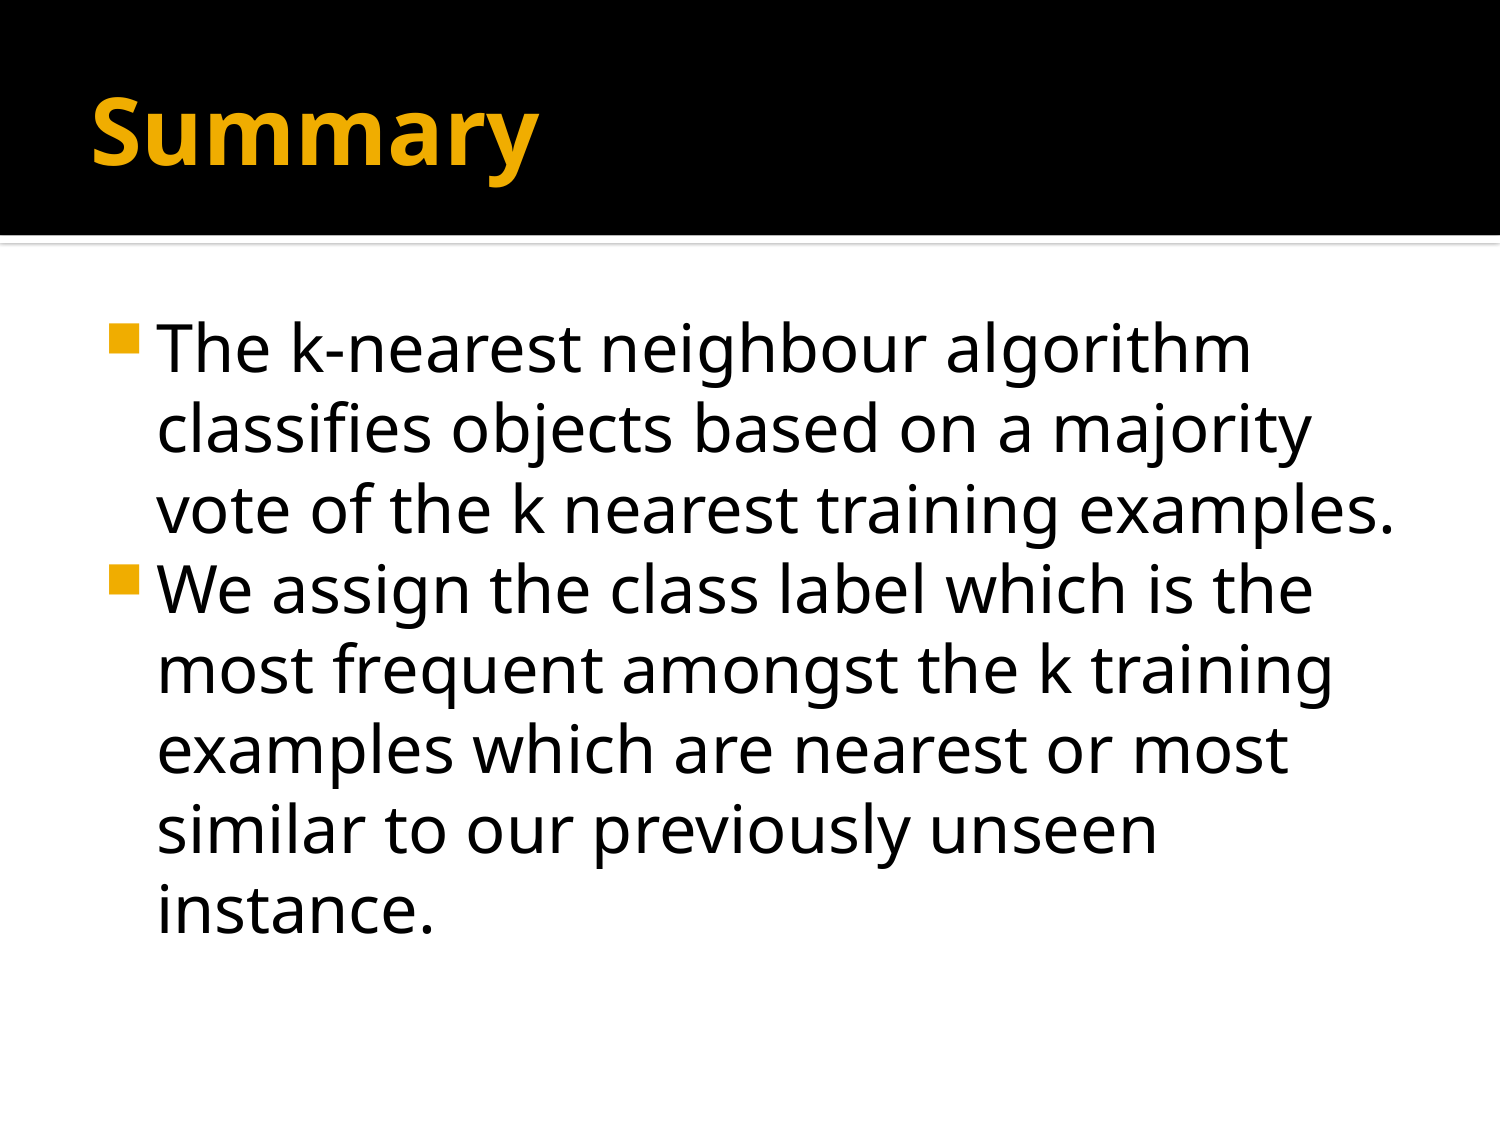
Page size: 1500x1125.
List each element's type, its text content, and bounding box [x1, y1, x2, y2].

list The k-nearest neighbour algorithm classifies objects based on a majority vote of the k nearest training examples. We assign the class label which is the most frequent amongst the k training examples which are nearest or most similar to our previously unseen instance. [75, 291, 1425, 1050]
title Summary [75, 25, 1425, 231]
